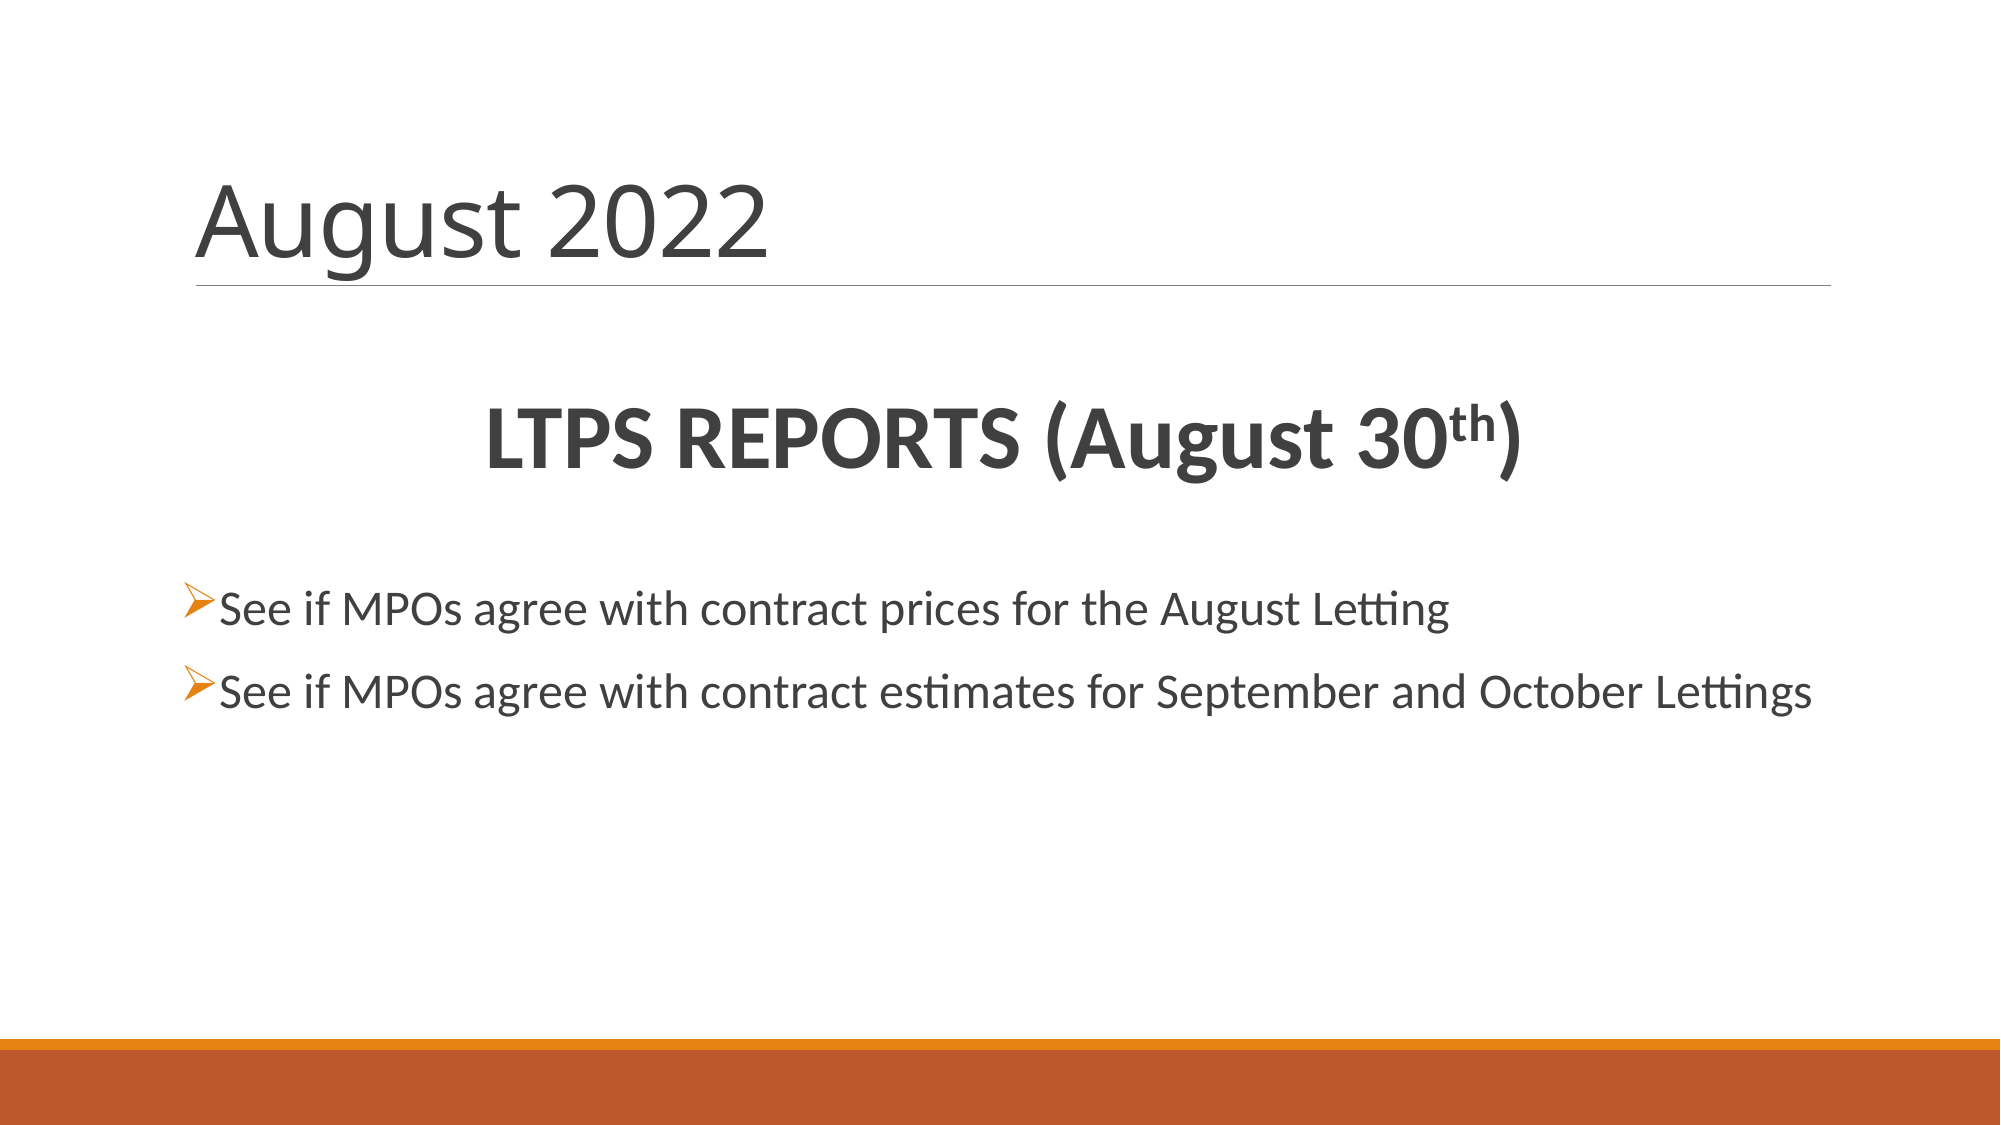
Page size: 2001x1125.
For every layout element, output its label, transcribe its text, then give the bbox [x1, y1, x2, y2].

title August 2022 [180, 47, 1830, 285]
list LTPS REPORTS (August 30th) See if MPOs agree with contract prices for the August Letting See if MPOs agree with contract estimates for September and October Lettings [180, 302, 1830, 963]
